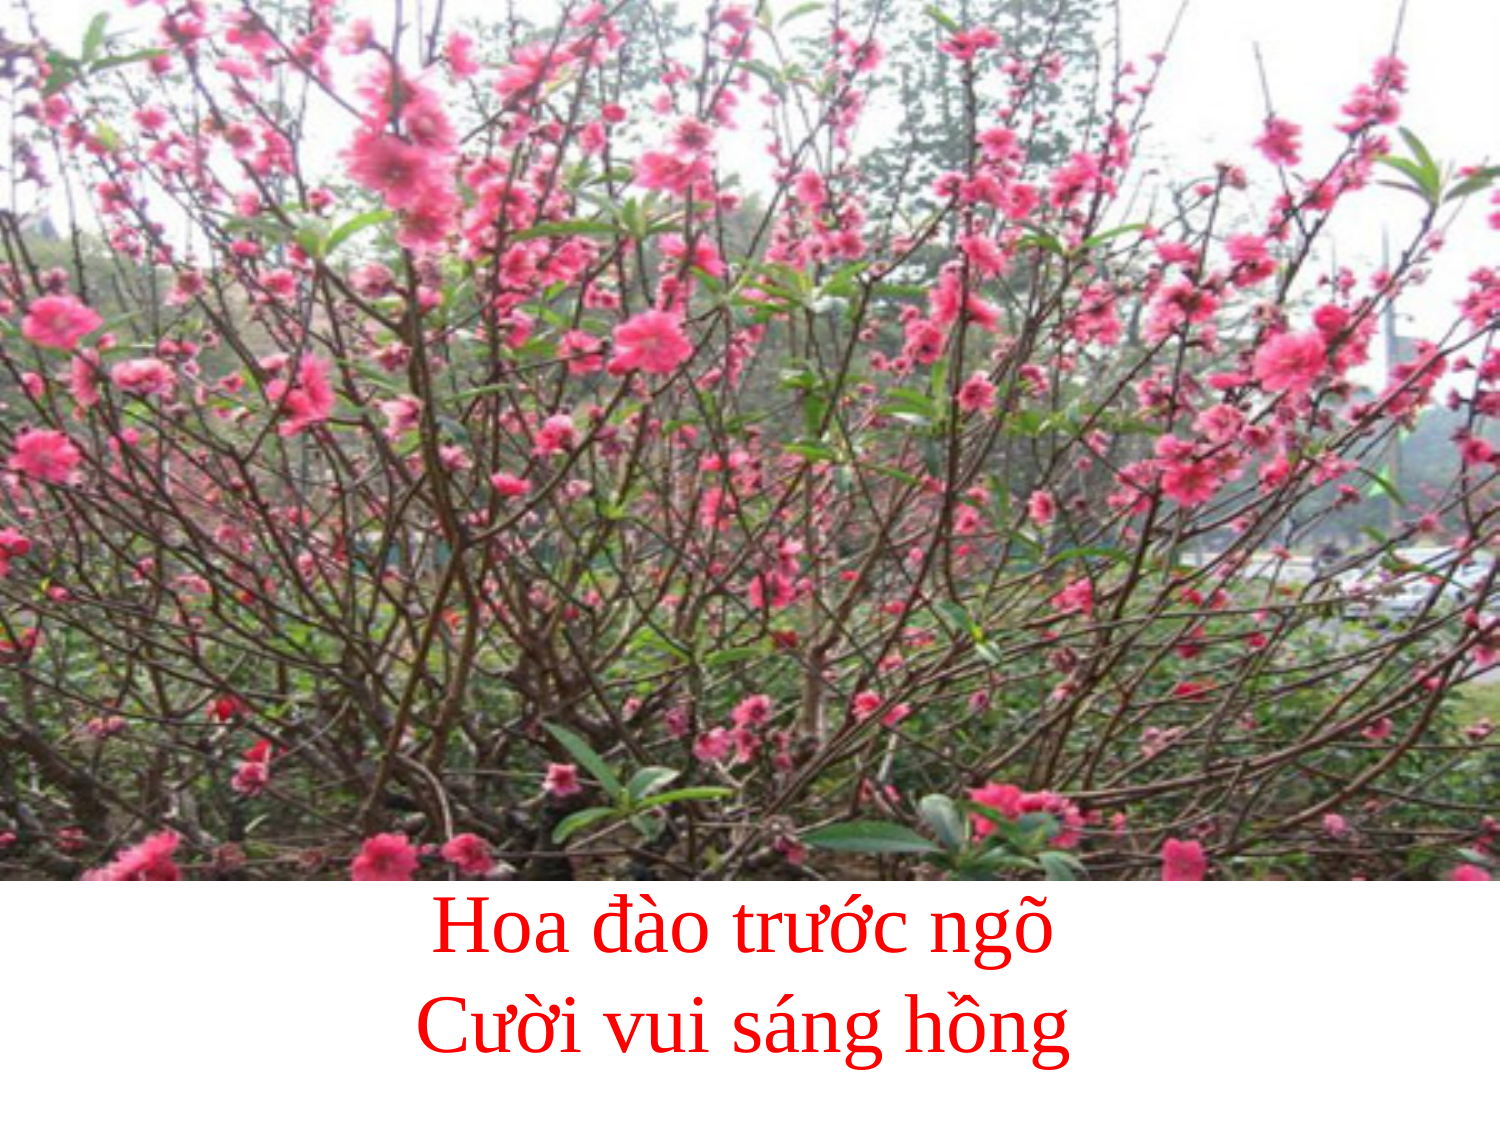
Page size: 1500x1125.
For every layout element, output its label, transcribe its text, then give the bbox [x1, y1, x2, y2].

title Hoa đào trước ngõ Cười vui sáng hồng [75, 887, 1413, 1088]
picture [0, 0, 1500, 881]
